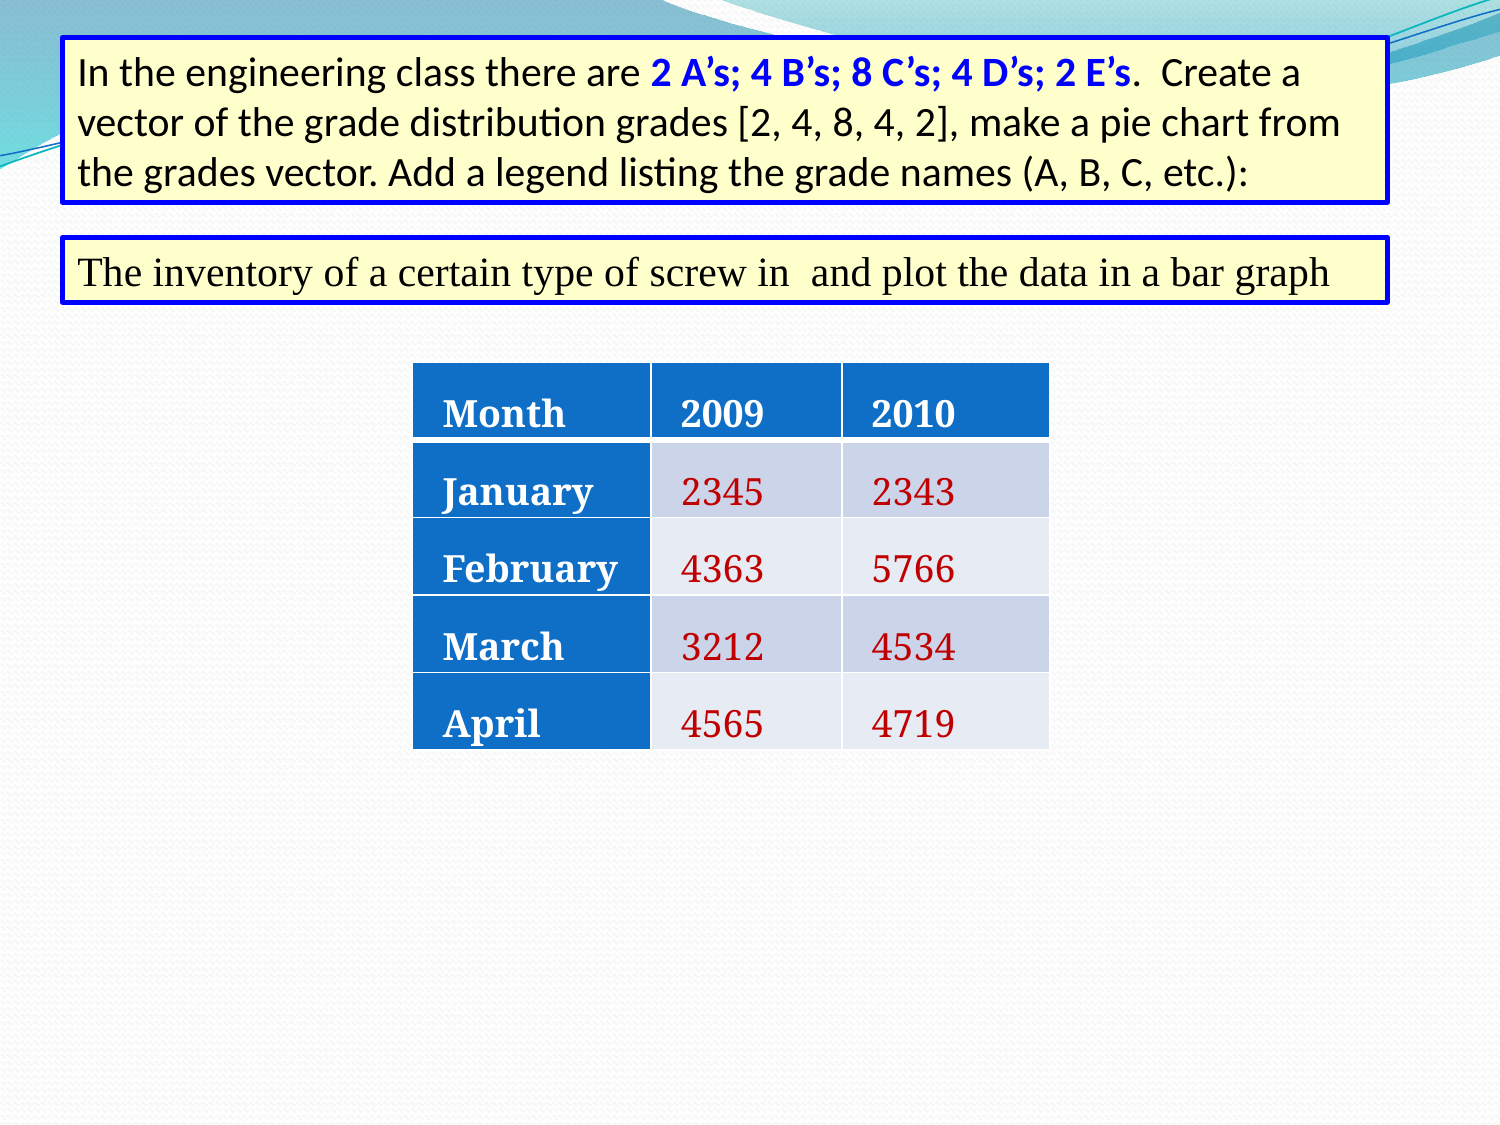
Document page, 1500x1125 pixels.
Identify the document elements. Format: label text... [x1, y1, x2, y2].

table_header 2010 [843, 363, 1049, 437]
table_cell 4363 [652, 518, 841, 594]
table_cell 4565 [652, 673, 841, 749]
table_cell March [413, 596, 650, 672]
table_cell 4719 [843, 673, 1049, 749]
text_box In the engineering class there are 2 A’s; 4 B’s; 8 C’s; 4 D’s; 2 E’s. Create a vector of the grade distribution grades [2, 4, 8, 4, 2], make a pie chart from the grades vector. Add a legend listing the grade names (A, B, C, etc.): [62, 37, 1388, 203]
table_cell January [413, 443, 650, 517]
table_header 2009 [652, 363, 841, 437]
table_cell 2343 [843, 443, 1049, 517]
table_cell April [413, 673, 650, 749]
table_cell 5766 [843, 518, 1049, 594]
table_cell February [413, 518, 650, 594]
table_cell 3212 [652, 596, 841, 672]
table_cell 2345 [652, 443, 841, 517]
table_cell 4534 [843, 596, 1049, 672]
table_header Month [413, 363, 650, 437]
text_box The inventory of a certain type of screw in and plot the data in a bar graph [62, 237, 1388, 303]
